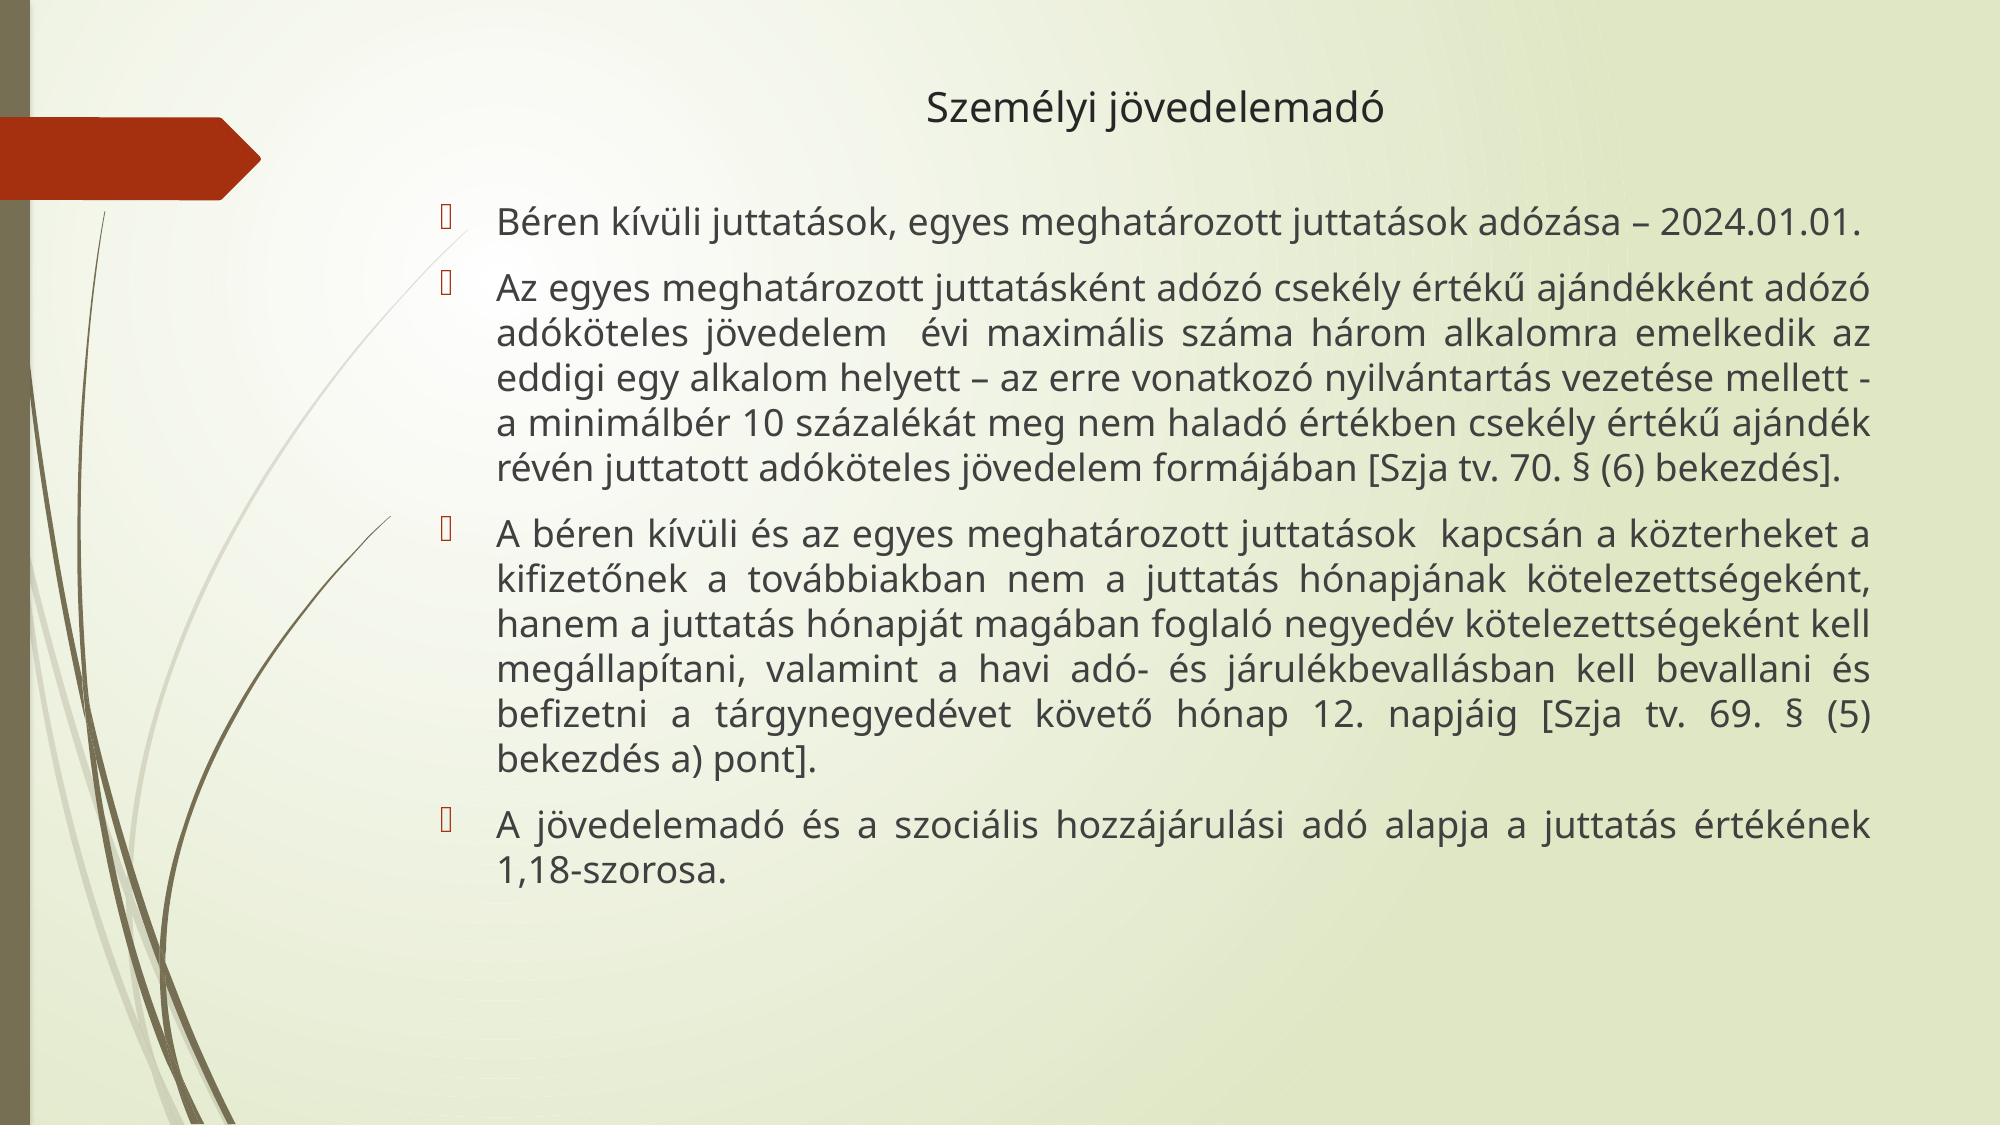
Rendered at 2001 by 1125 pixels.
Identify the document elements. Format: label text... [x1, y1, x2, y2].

list Béren kívüli juttatások, egyes meghatározott juttatások adózása – 2024.01.01. Az egyes meghatározott juttatásként adózó csekély értékű ajándékként adózó adóköteles jövedelem évi maximális száma három alkalomra emelkedik az eddigi egy alkalom helyett – az erre vonatkozó nyilvántartás vezetése mellett - a minimálbér 10 százalékát meg nem haladó értékben csekély értékű ajándék révén juttatott adóköteles jövedelem formájában [Szja tv. 70. § (6) bekezdés]. A béren kívüli és az egyes meghatározott juttatások kapcsán a közterheket a kifizetőnek a továbbiakban nem a juttatás hónapjának kötelezettségeként, hanem a juttatás hónapját magában foglaló negyedév kötelezettségeként kell megállapítani, valamint a havi adó- és járulékbevallásban kell bevallani és befizetni a tárgynegyedévet követő hónap 12. napjáig [Szja tv. 69. § (5) bekezdés a) pont]. A jövedelemadó és a szociális hozzájárulási adó alapja a juttatás értékének 1,18-szorosa. [424, 190, 1888, 970]
title Személyi jövedelemadó [425, 72, 1888, 156]
